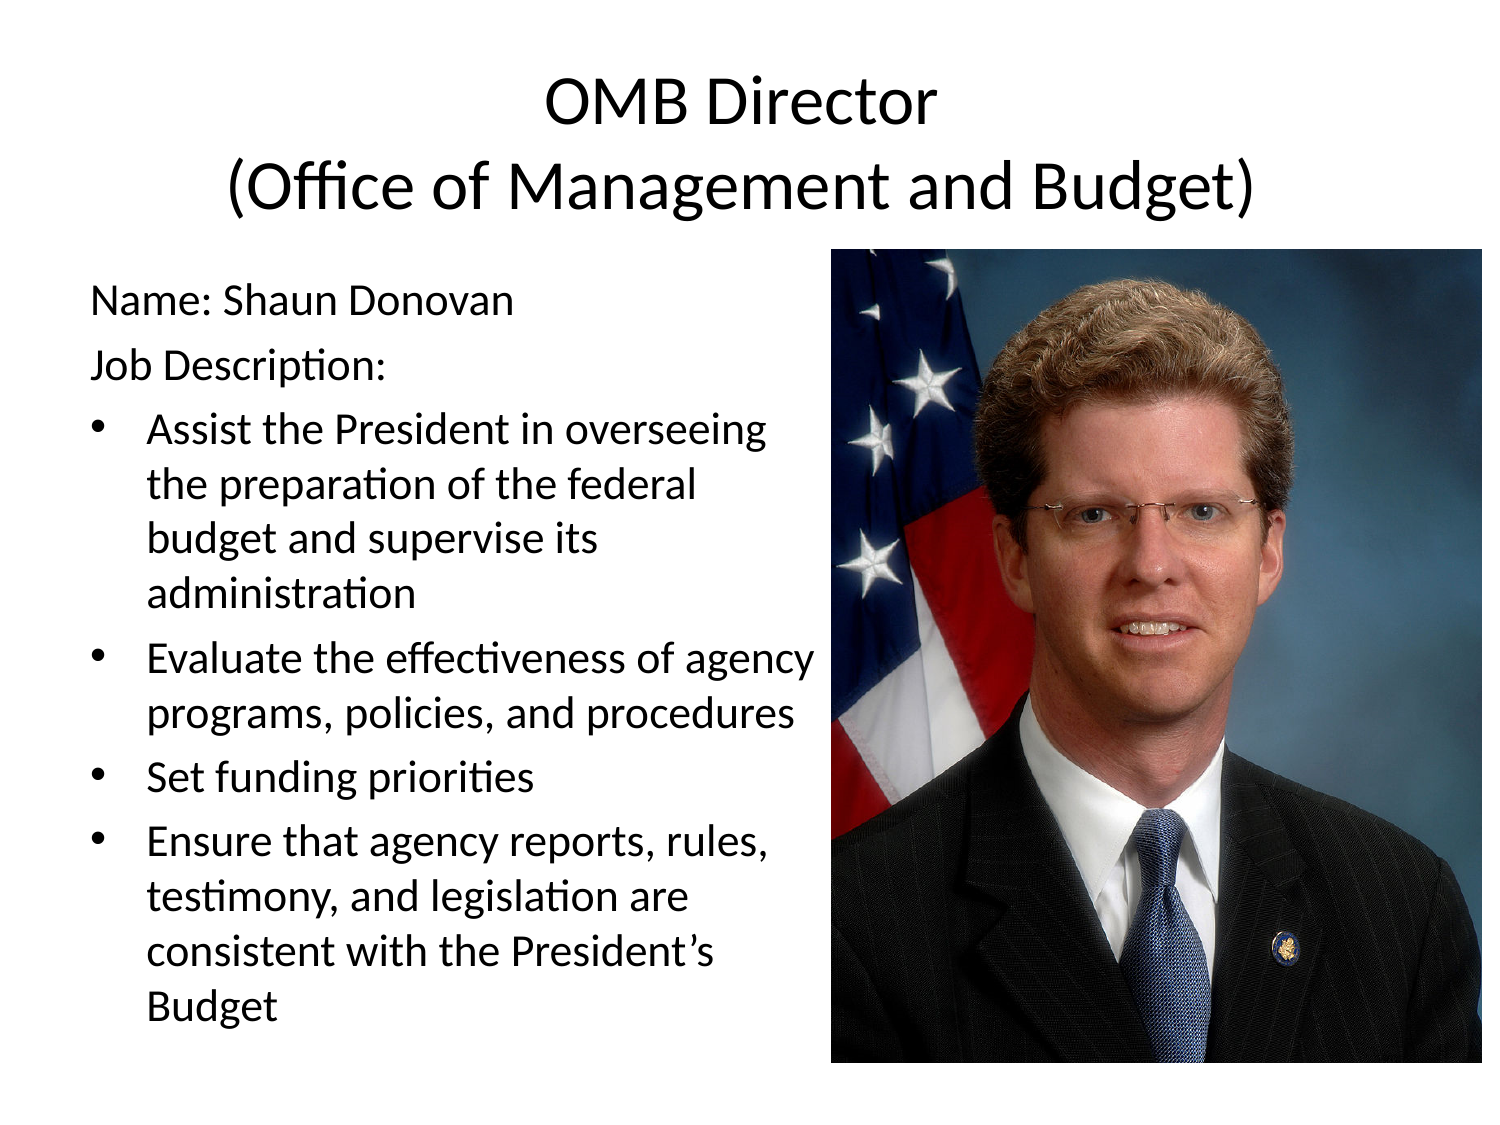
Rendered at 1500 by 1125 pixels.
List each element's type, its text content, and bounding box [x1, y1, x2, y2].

title OMB Director (Office of Management and Budget) [75, 45, 1425, 233]
list Name: Shaun Donovan Job Description: Assist the President in overseeing the preparation of the federal budget and supervise its administration Evaluate the effectiveness of agency programs, policies, and procedures Set funding priorities Ensure that agency reports, rules, testimony, and legislation are consistent with the President’s Budget [75, 262, 850, 1075]
picture [830, 249, 1482, 1063]
